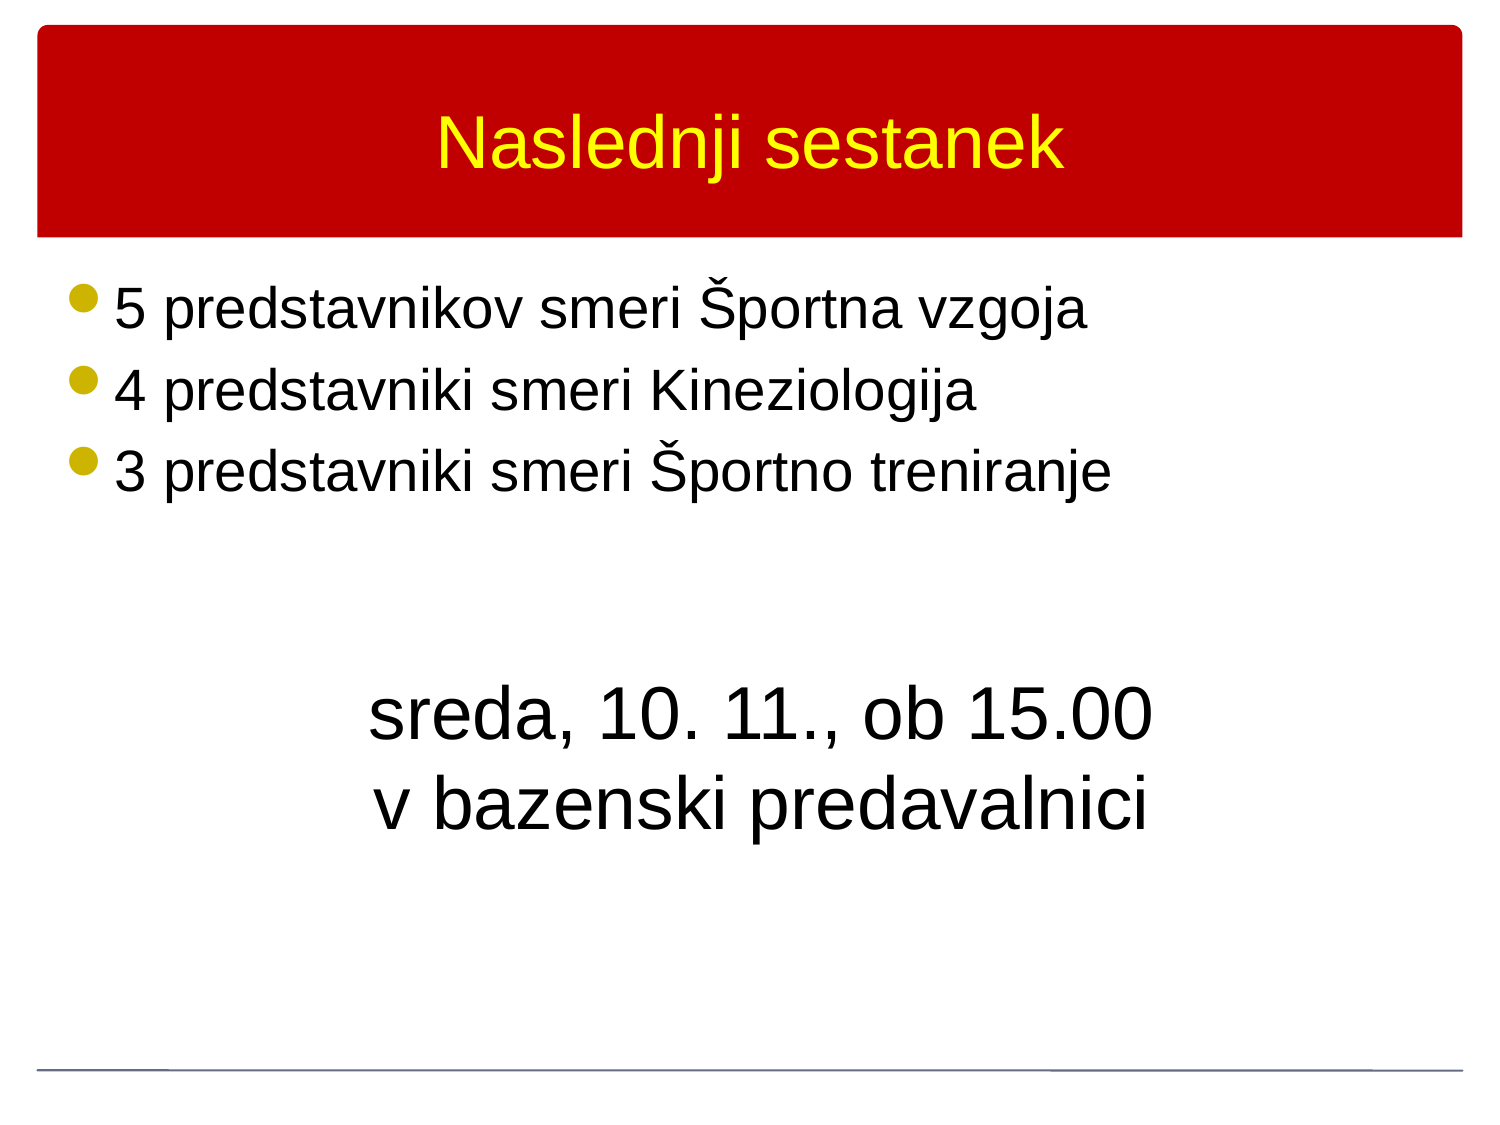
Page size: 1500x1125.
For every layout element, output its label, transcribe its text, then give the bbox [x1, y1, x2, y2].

title Naslednji sestanek [49, 44, 1451, 233]
list 5 predstavnikov smeri Športna vzgoja 4 predstavniki smeri Kineziologija 3 predstavniki smeri Športno treniranje [49, 262, 1451, 1051]
text_box sreda, 10. 11., ob 15.00 v bazenski predavalnici [348, 656, 1176, 852]
